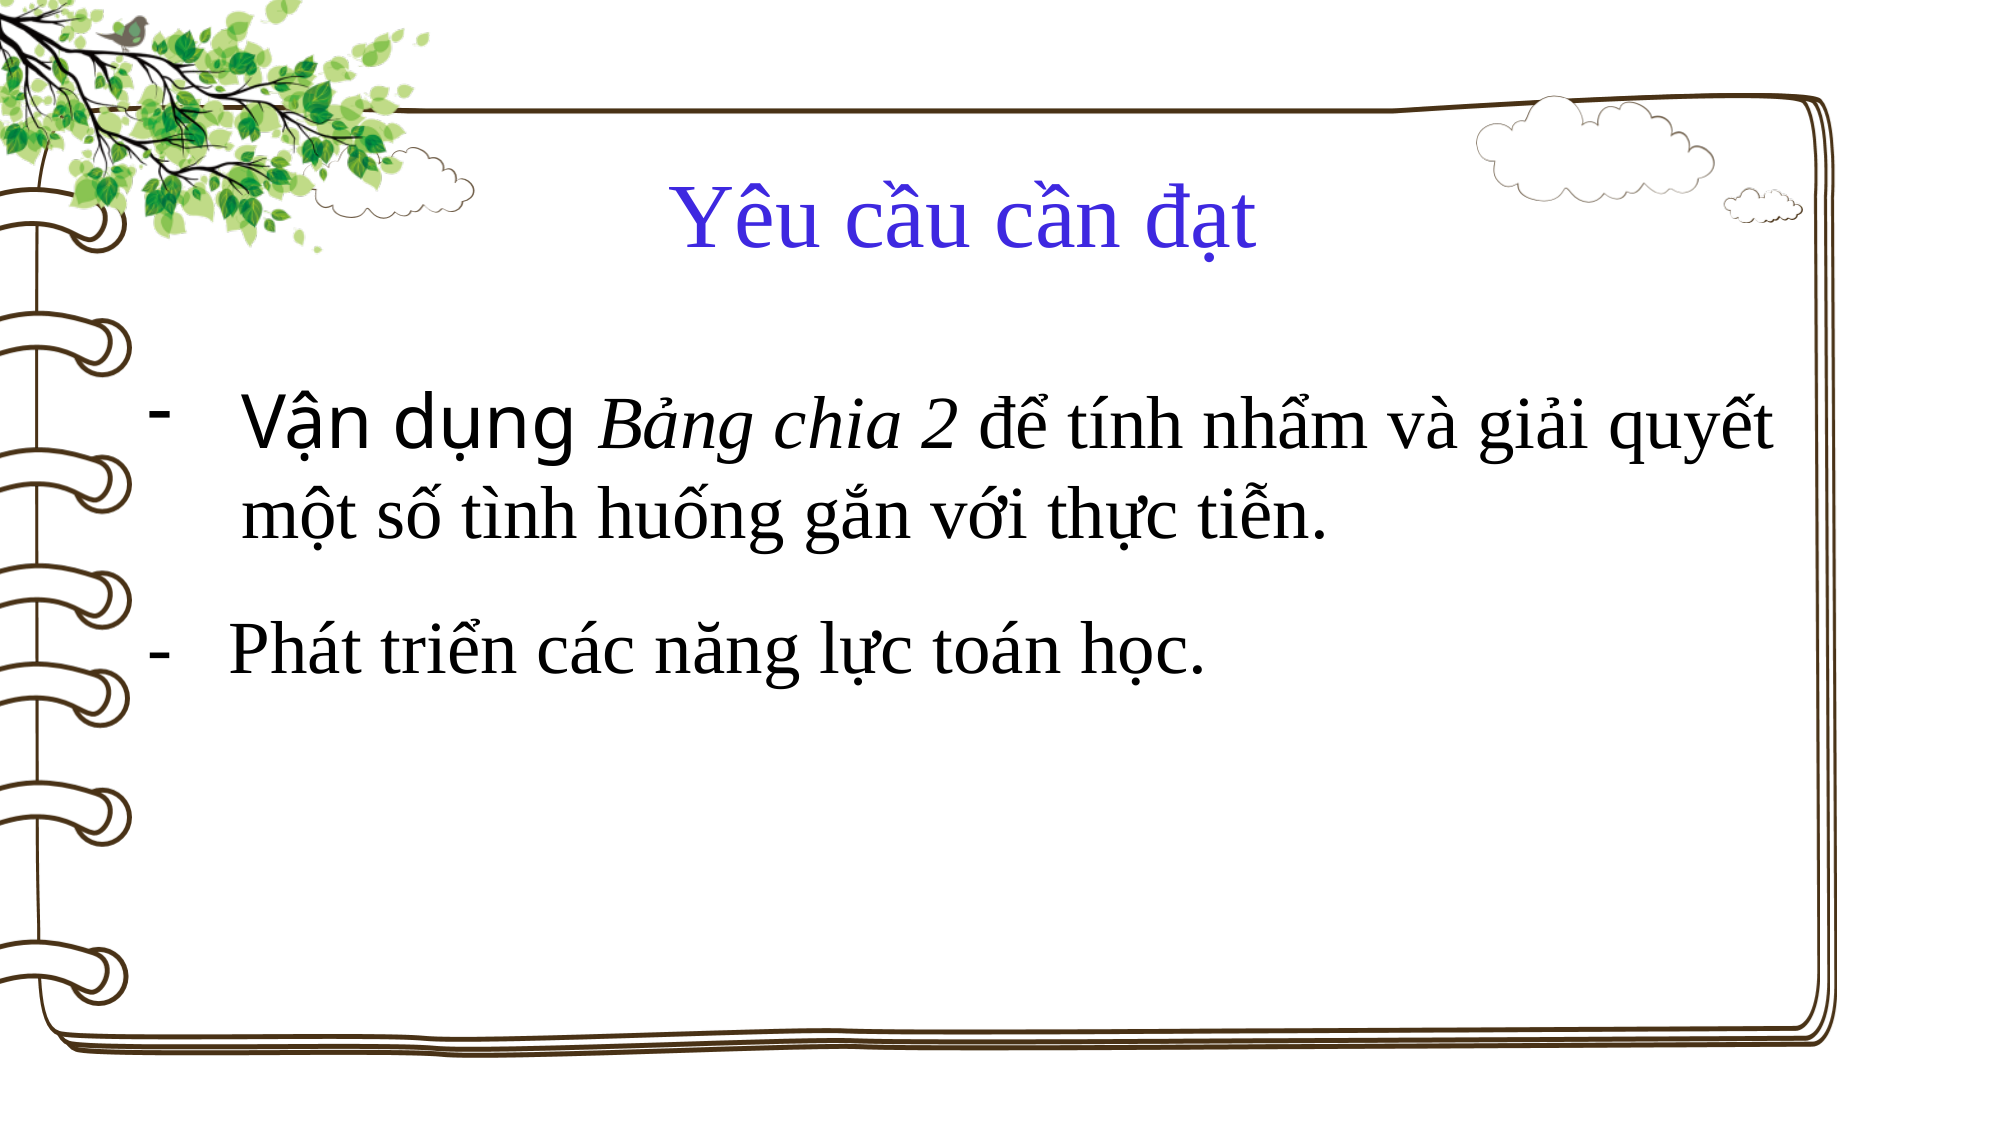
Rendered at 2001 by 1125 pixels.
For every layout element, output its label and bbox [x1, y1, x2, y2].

picture [1473, 92, 1837, 223]
picture [0, 0, 495, 289]
text_box [0, 92, 1837, 1058]
